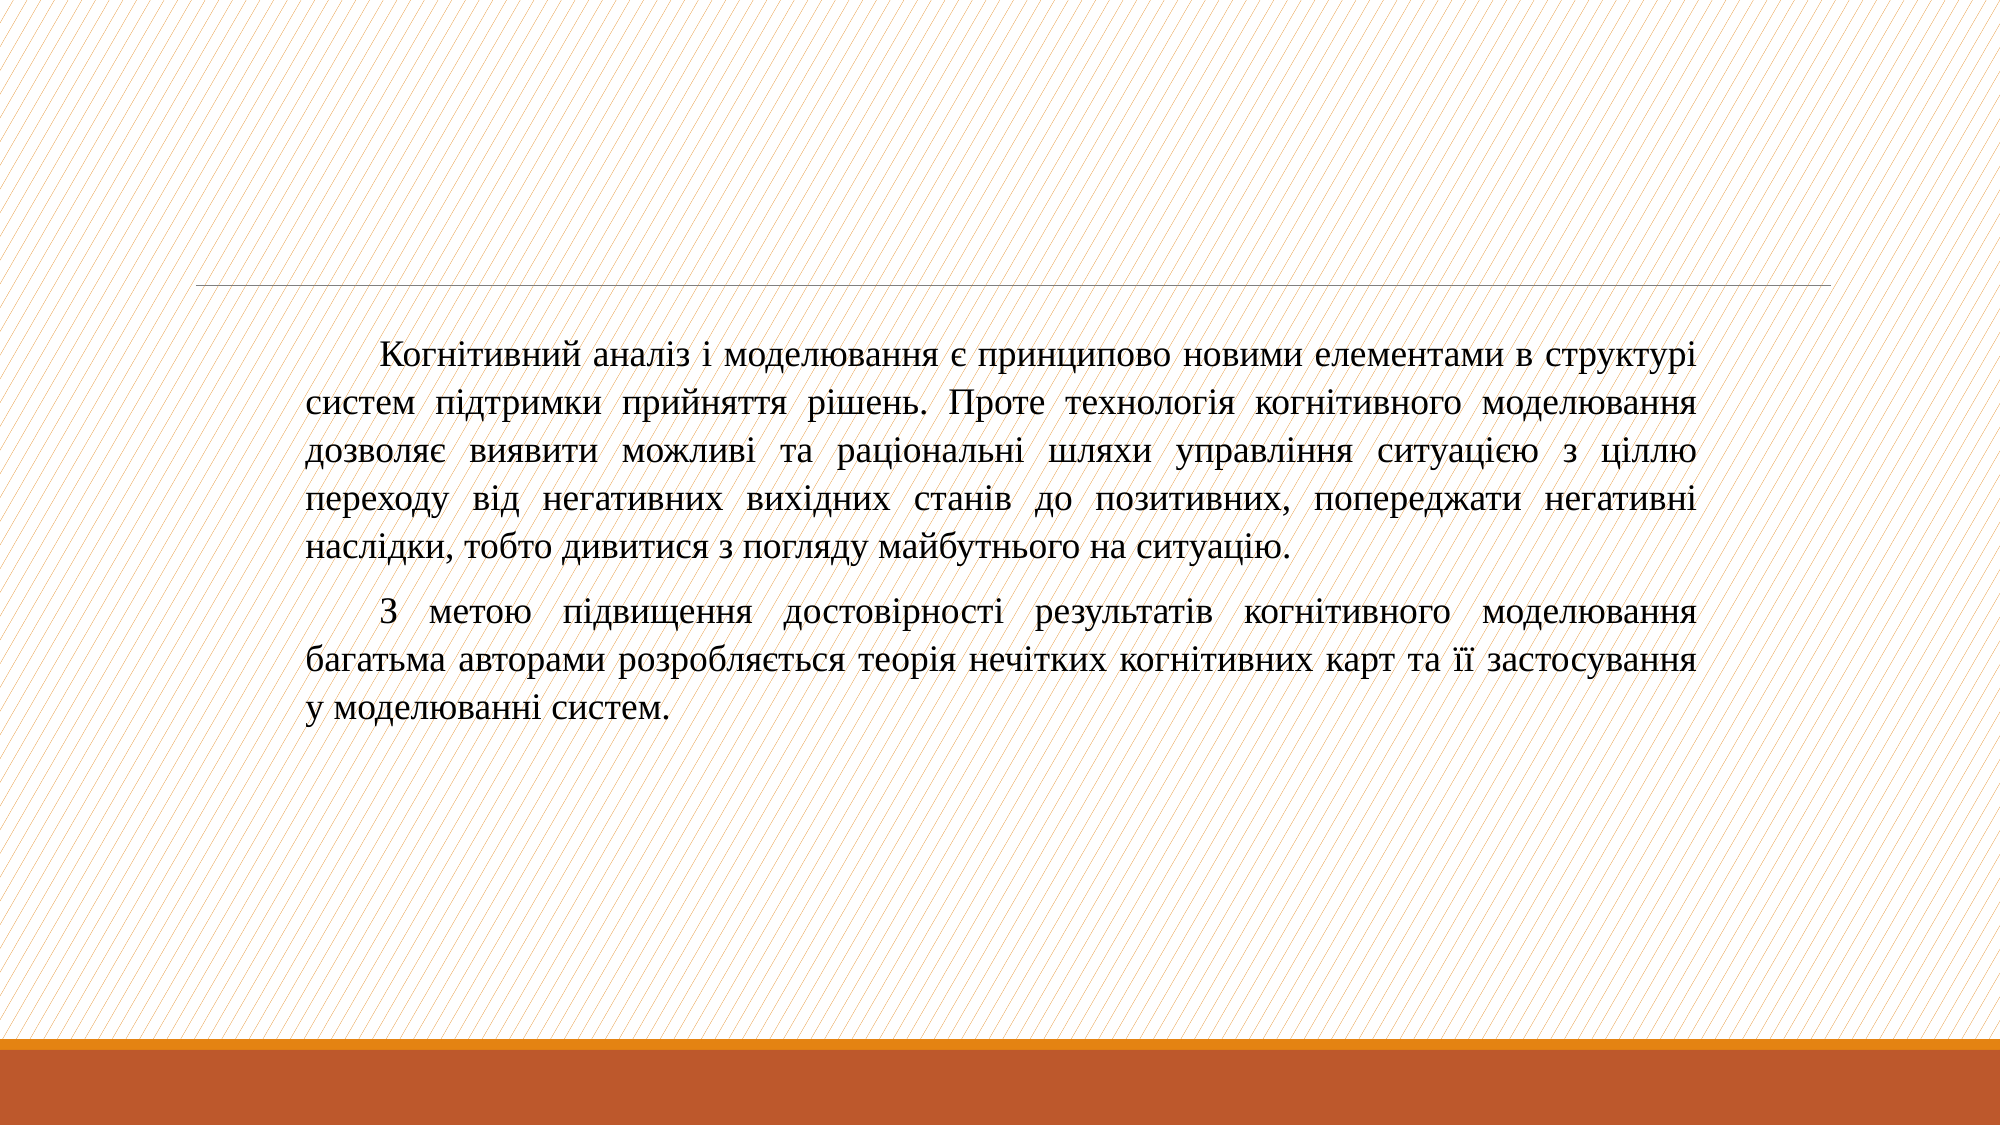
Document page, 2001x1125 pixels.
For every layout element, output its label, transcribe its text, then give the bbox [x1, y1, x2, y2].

text_box Когнітивний аналіз і моделювання є принципово новими елементами в структурі систем підтримки прийняття рішень. Проте технологія когнітивного моделювання дозволяє виявити можливі та раціональні шляхи управління ситуацією з ціллю переходу від негативних вихідних станів до позитивних, попереджати негативні наслідки, тобто дивитися з погляду майбутнього на ситуацію. З метою підвищення достовірності результатів когнітивного моделювання багатьма авторами розробляється теорія нечітких когнітивних карт та її застосування у моделюванні систем. [290, 256, 1714, 735]
